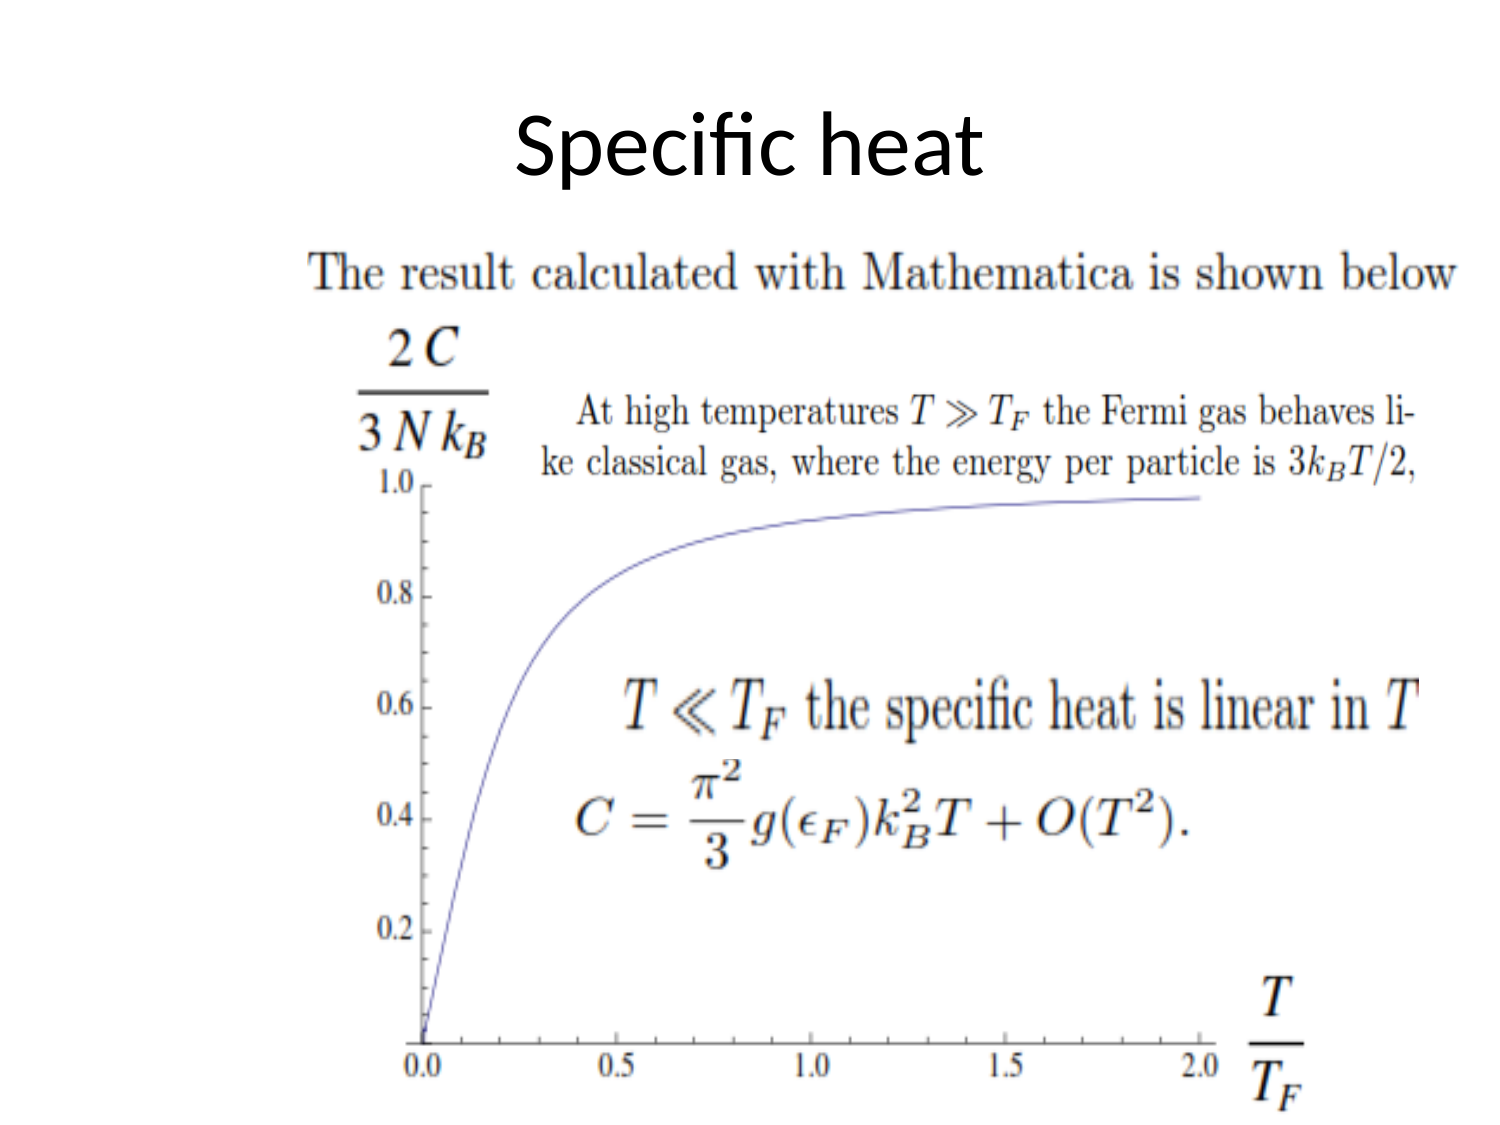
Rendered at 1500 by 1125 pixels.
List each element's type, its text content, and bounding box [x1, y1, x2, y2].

picture [307, 232, 1461, 1125]
title Specific heat [75, 45, 1425, 233]
